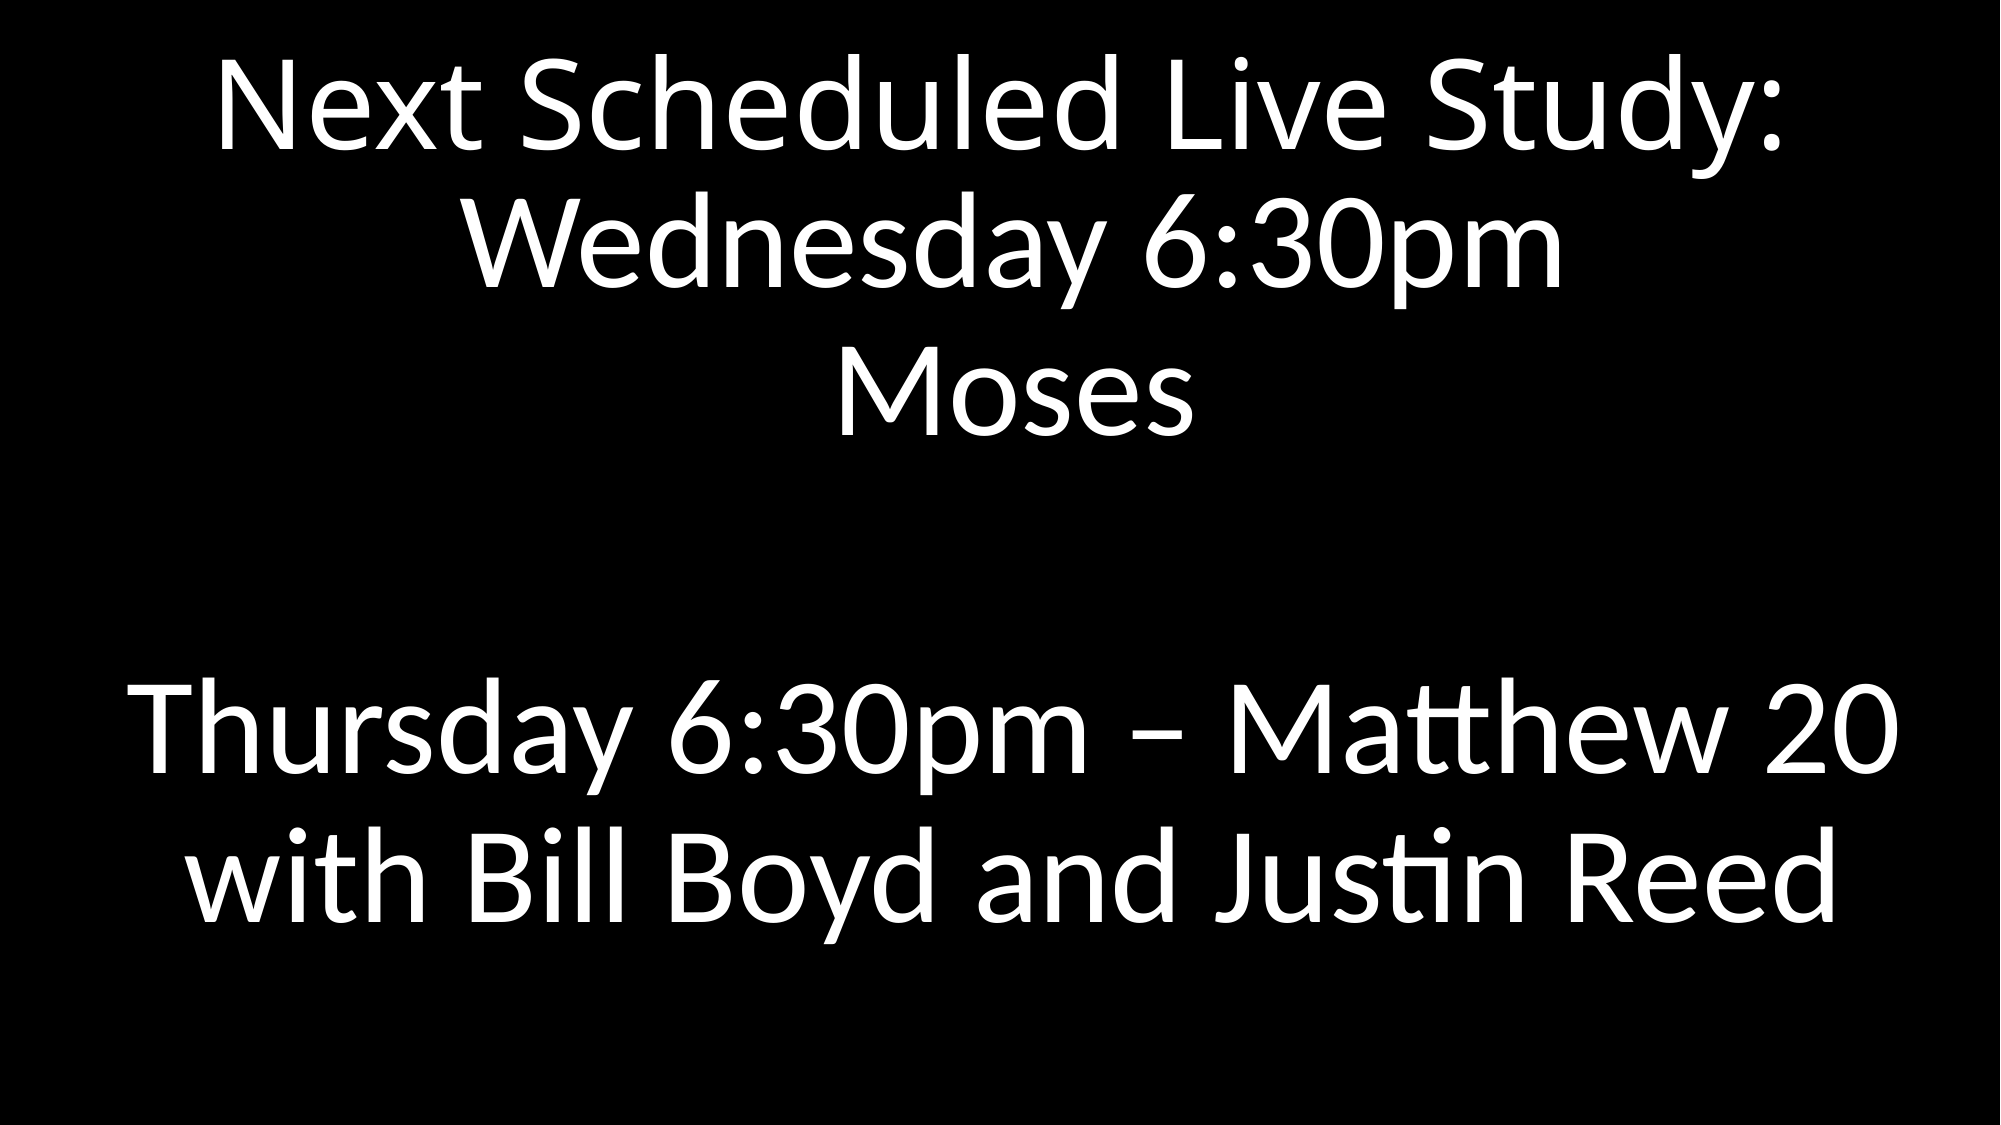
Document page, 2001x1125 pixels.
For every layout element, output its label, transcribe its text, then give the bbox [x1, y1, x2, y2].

list Wednesday 6:30pm Moses Thursday 6:30pm – Matthew 20 with Bill Boyd and Justin Reed [0, 160, 2000, 1125]
title Next Scheduled Live Study: [0, 0, 2000, 160]
